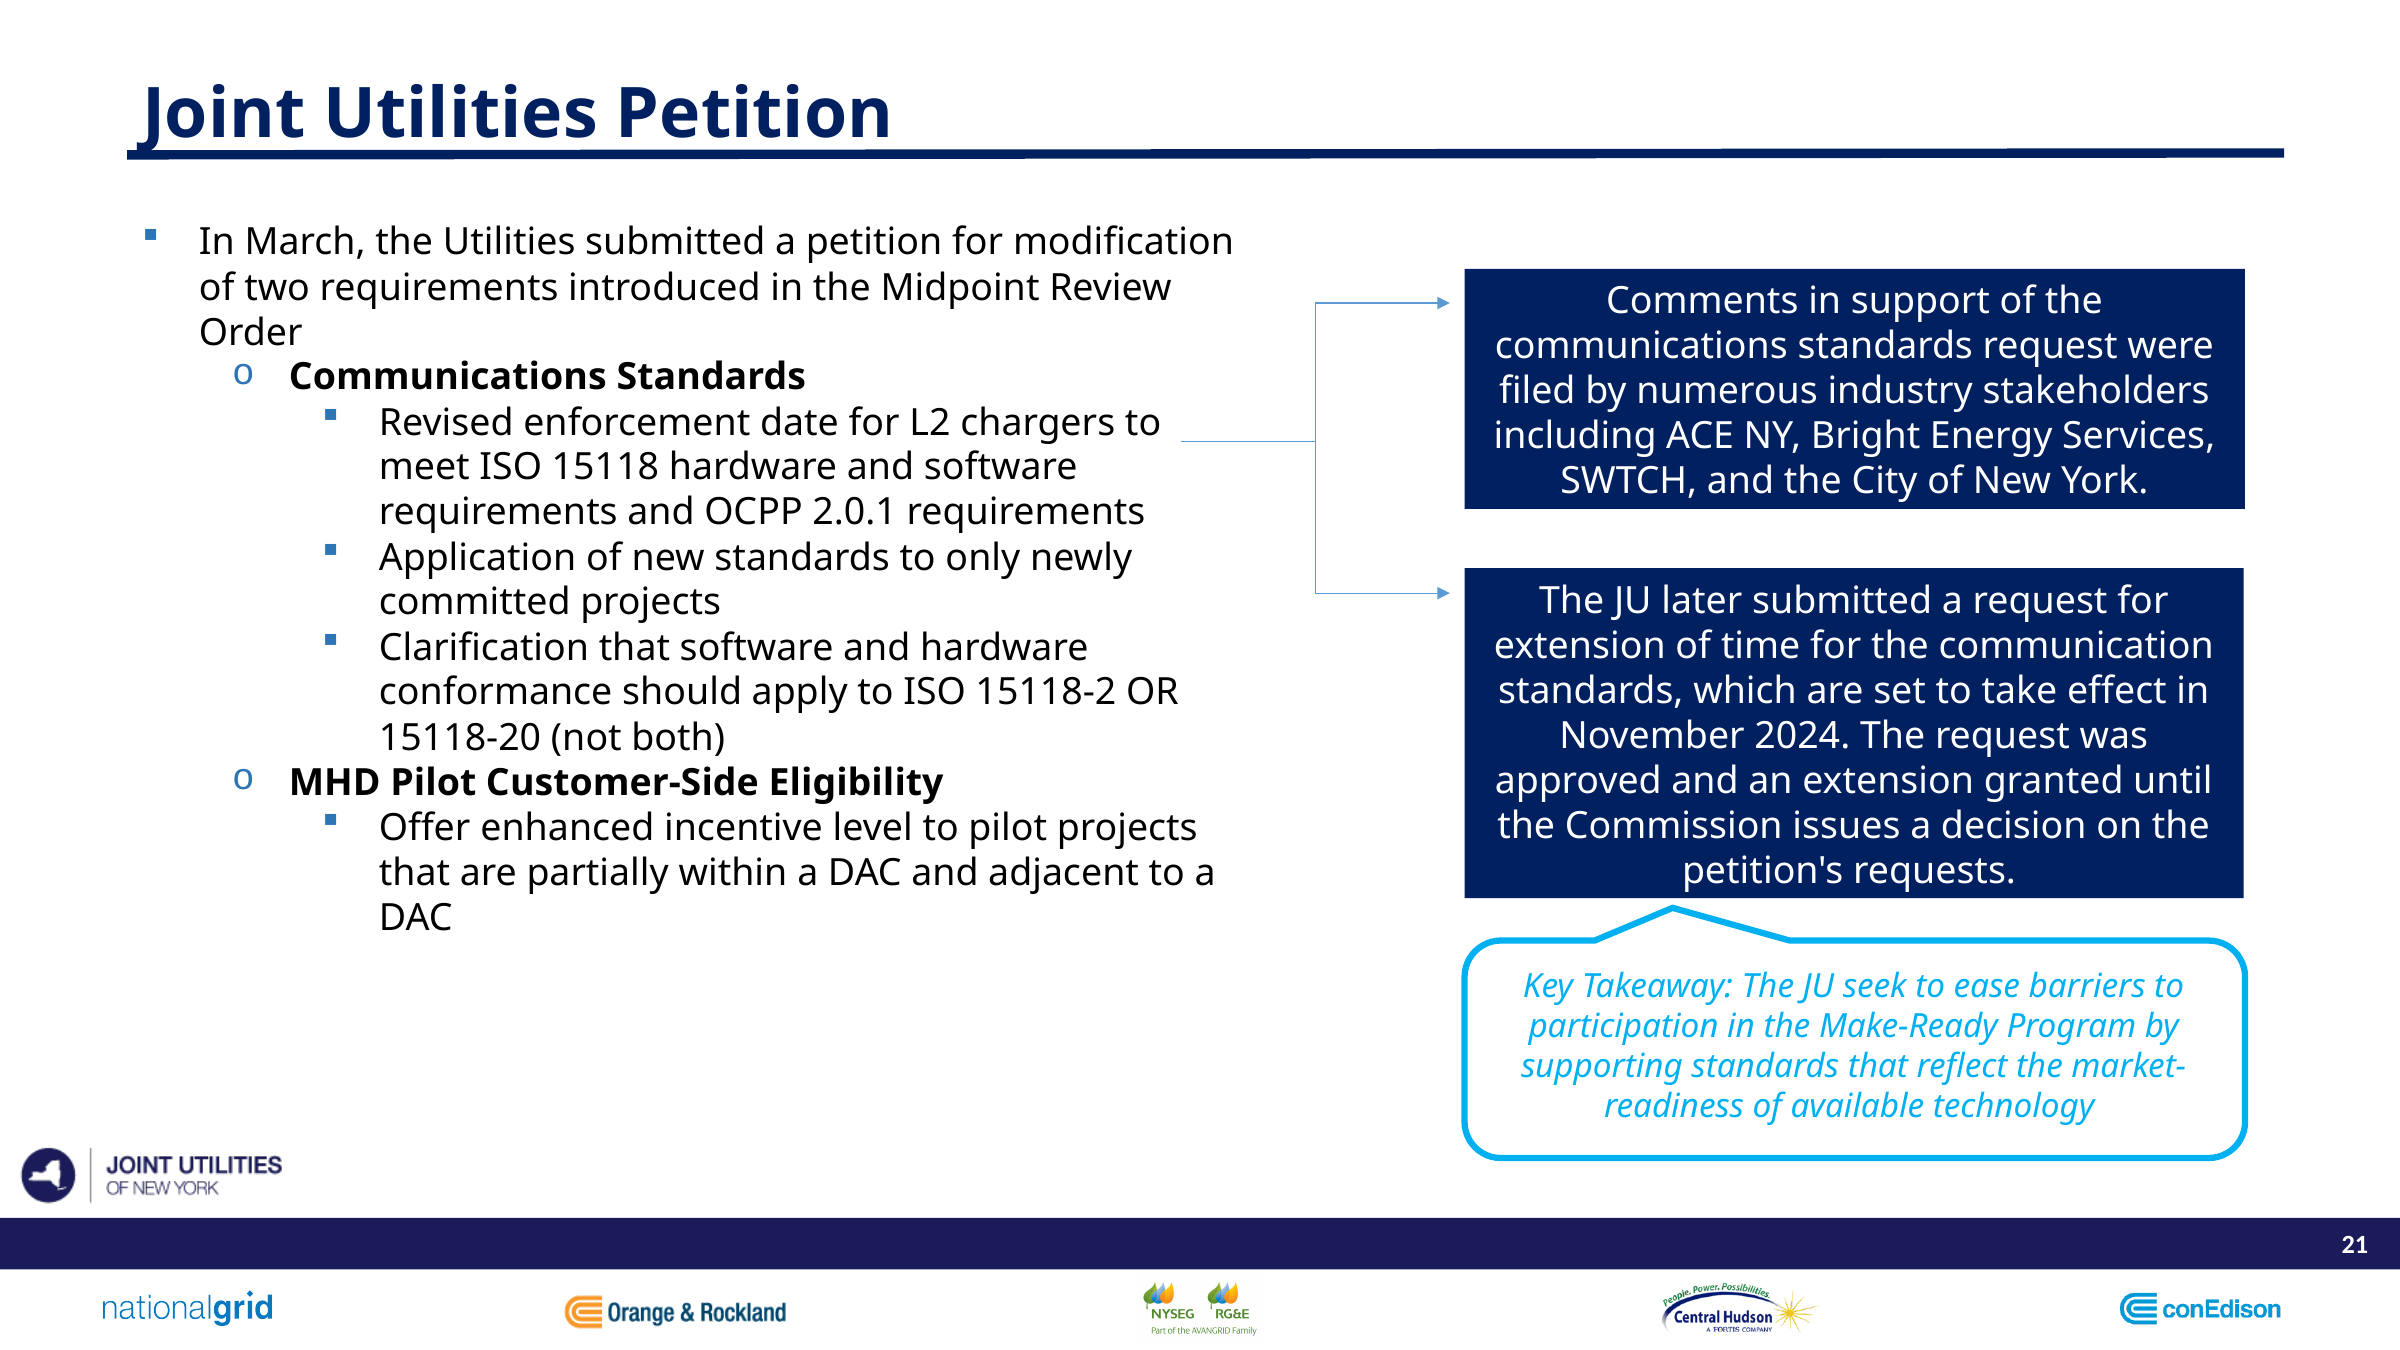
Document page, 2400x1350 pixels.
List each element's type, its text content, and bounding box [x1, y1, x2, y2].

text_box The JU later submitted a request for extension of time for the communication standards, which are set to take effect in November 2024. The request was approved and an extension granted until the Commission issues a decision on the petition's requests. [1464, 568, 2244, 899]
picture [2118, 1291, 2281, 1325]
title Joint Utilities Petition [127, 72, 2285, 158]
text_box Key Takeaway: The JU seek to ease barriers to participation in the Make-Ready Program by supporting standards that reflect the market-readiness of available technology [1487, 957, 2221, 1132]
text_box Comments in support of the communications standards request were filed by numerous industry stakeholders including ACE NY, Bright Energy Services, SWTCH, and the City of New York. [1464, 268, 2245, 509]
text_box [1181, 302, 1450, 442]
text_box [1463, 906, 2247, 1160]
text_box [1181, 442, 1450, 594]
picture [1136, 1274, 1264, 1343]
picture [561, 1291, 790, 1333]
picture [14, 1140, 290, 1209]
text_box In March, the Utilities submitted a petition for modification of two requirements introduced in the Midpoint Review Order Communications Standards Revised enforcement date for L2 chargers to meet ISO 15118 hardware and software requirements and OCPP 2.0.1 requirements Application of new standards to only newly committed projects Clarification that software and hardware conformance should apply to ISO 15118-2 OR 15118-20 (not both) MHD Pilot Customer-Side Eligibility Offer enhanced incentive level to pilot projects that are partially within a DAC and adjacent to a DAC [127, 209, 1256, 990]
picture [1660, 1281, 1821, 1336]
picture [100, 1287, 275, 1329]
